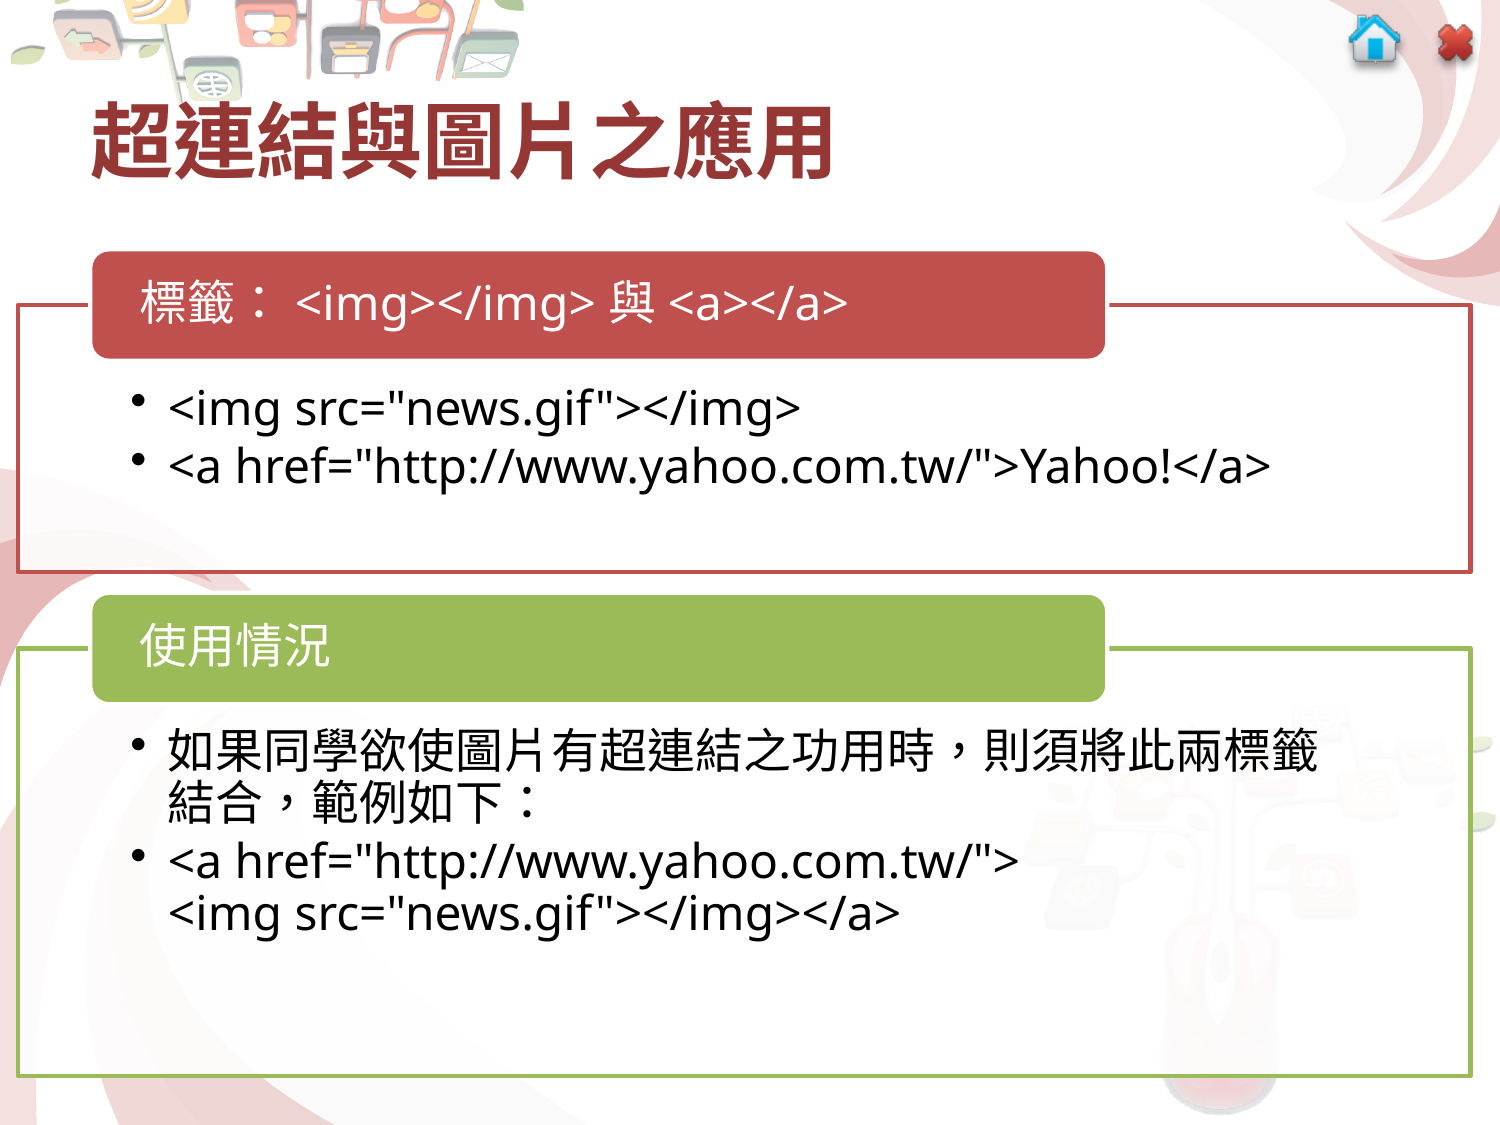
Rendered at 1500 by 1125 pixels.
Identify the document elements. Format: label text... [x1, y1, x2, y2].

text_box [17, 231, 1471, 1095]
picture [1333, 0, 1500, 84]
title 超連結與圖片之應用 [75, 45, 1425, 230]
